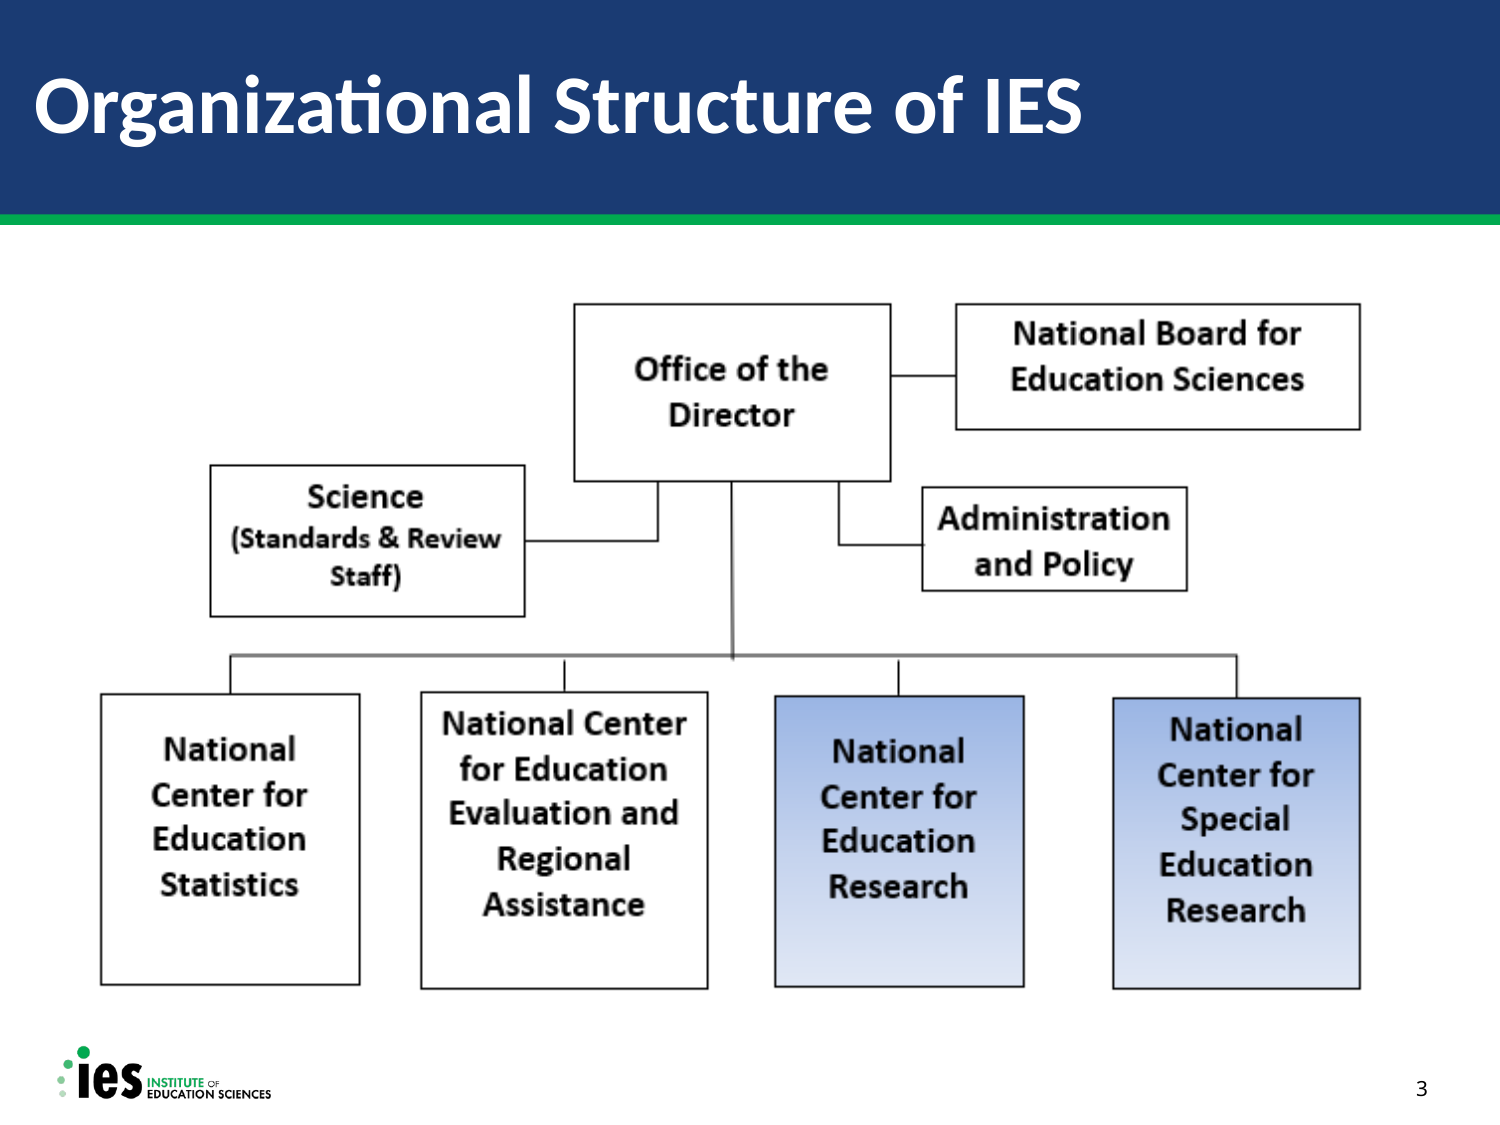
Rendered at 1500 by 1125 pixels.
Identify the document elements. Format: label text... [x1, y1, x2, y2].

picture [33, 252, 1429, 1036]
title Organizational Structure of IES [19, 36, 1415, 195]
picture [57, 1045, 271, 1115]
slide_number 3 [1298, 1070, 1443, 1109]
